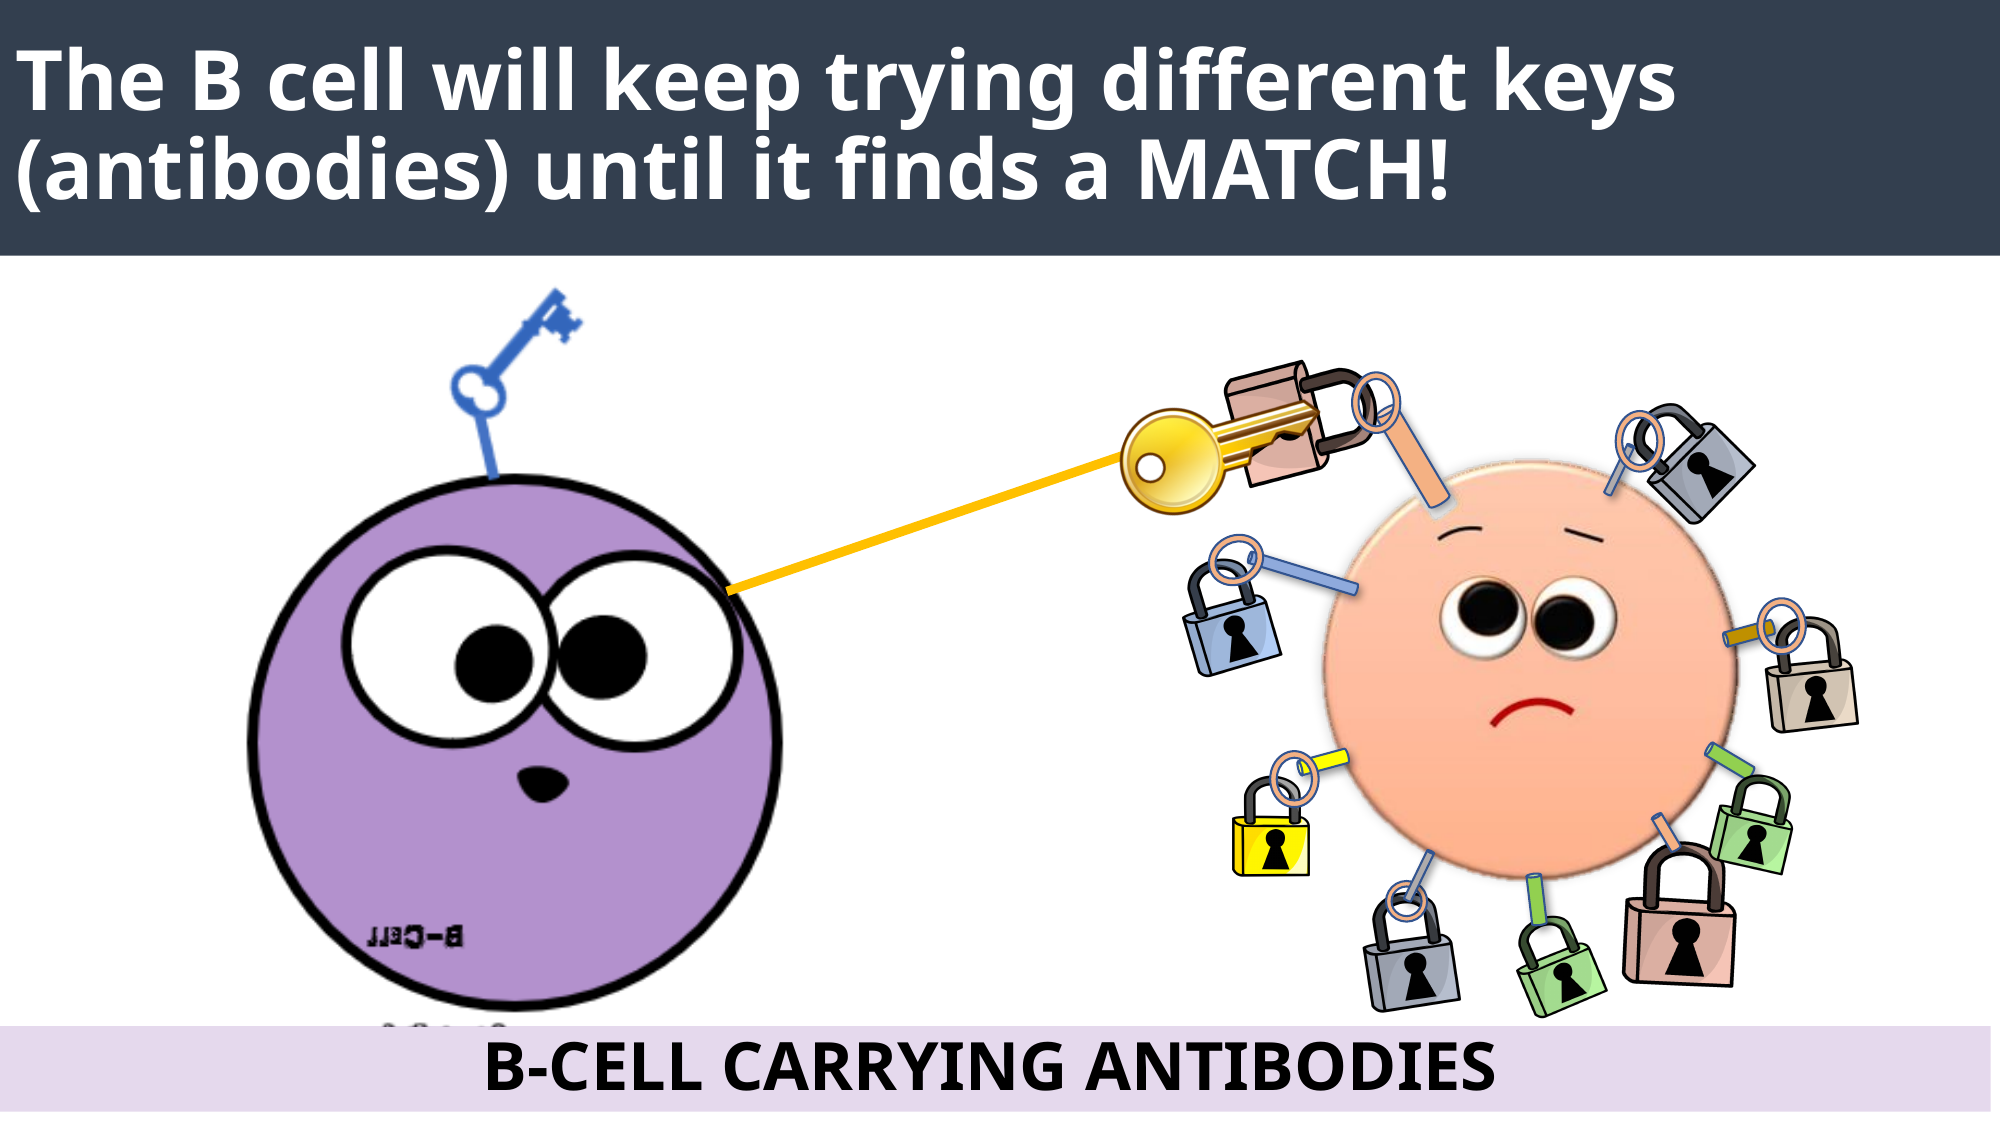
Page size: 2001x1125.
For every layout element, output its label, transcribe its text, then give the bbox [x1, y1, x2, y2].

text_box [726, 451, 1135, 592]
text_box [1391, 377, 1402, 428]
text_box [1212, 535, 1263, 548]
title B-CELL CARRYING ANTIBODIES [0, 1026, 1991, 1112]
text_box The B cell will keep trying different keys (antibodies) until it finds a MATCH! [0, 0, 2000, 256]
text_box [1764, 597, 1799, 605]
picture [230, 230, 803, 1027]
text_box [1391, 411, 1418, 439]
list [1207, 766, 1333, 892]
text_box [1527, 894, 1546, 906]
picture [1126, 325, 1879, 1026]
